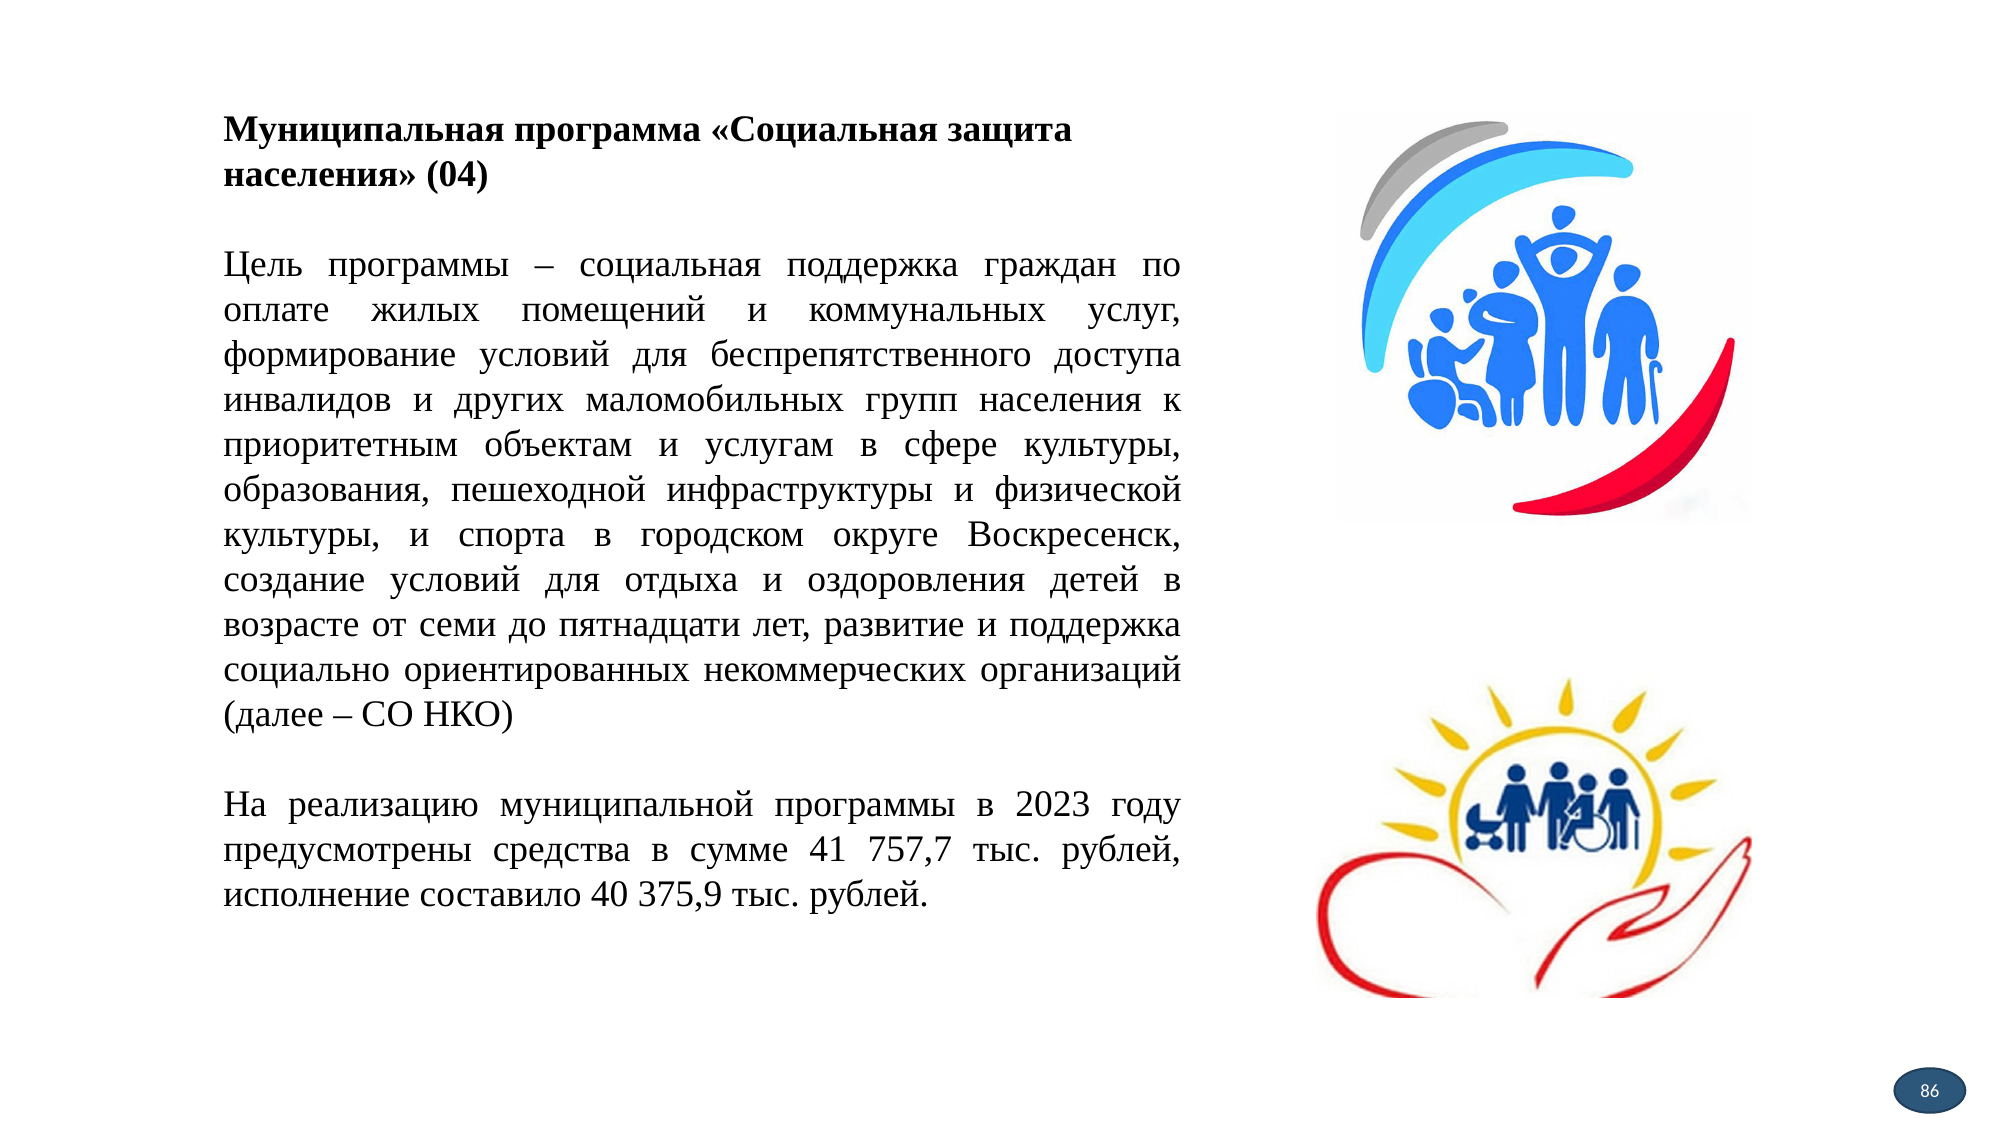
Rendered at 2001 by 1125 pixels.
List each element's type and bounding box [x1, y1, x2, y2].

text_box [1893, 1067, 1967, 1114]
picture [1316, 670, 1752, 998]
picture [1337, 110, 1752, 525]
text_box [208, 0, 1198, 966]
